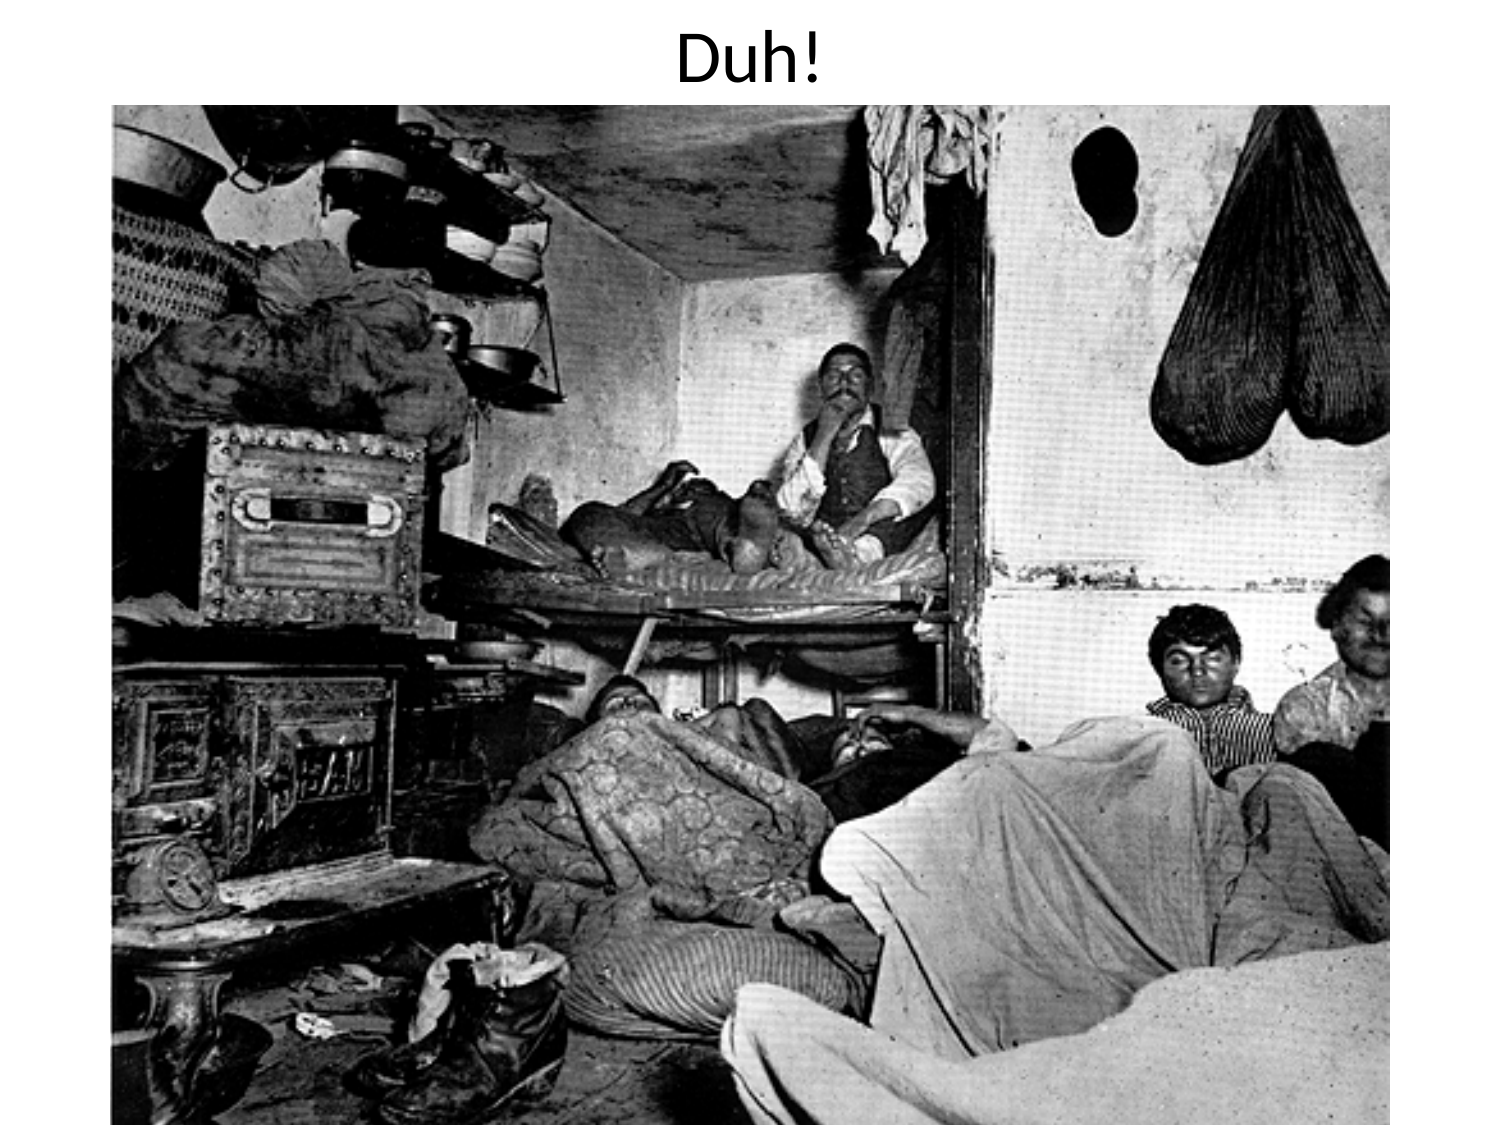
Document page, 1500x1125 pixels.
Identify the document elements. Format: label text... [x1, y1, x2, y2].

text_box Duh! [0, 0, 1500, 105]
picture [110, 105, 1390, 1125]
